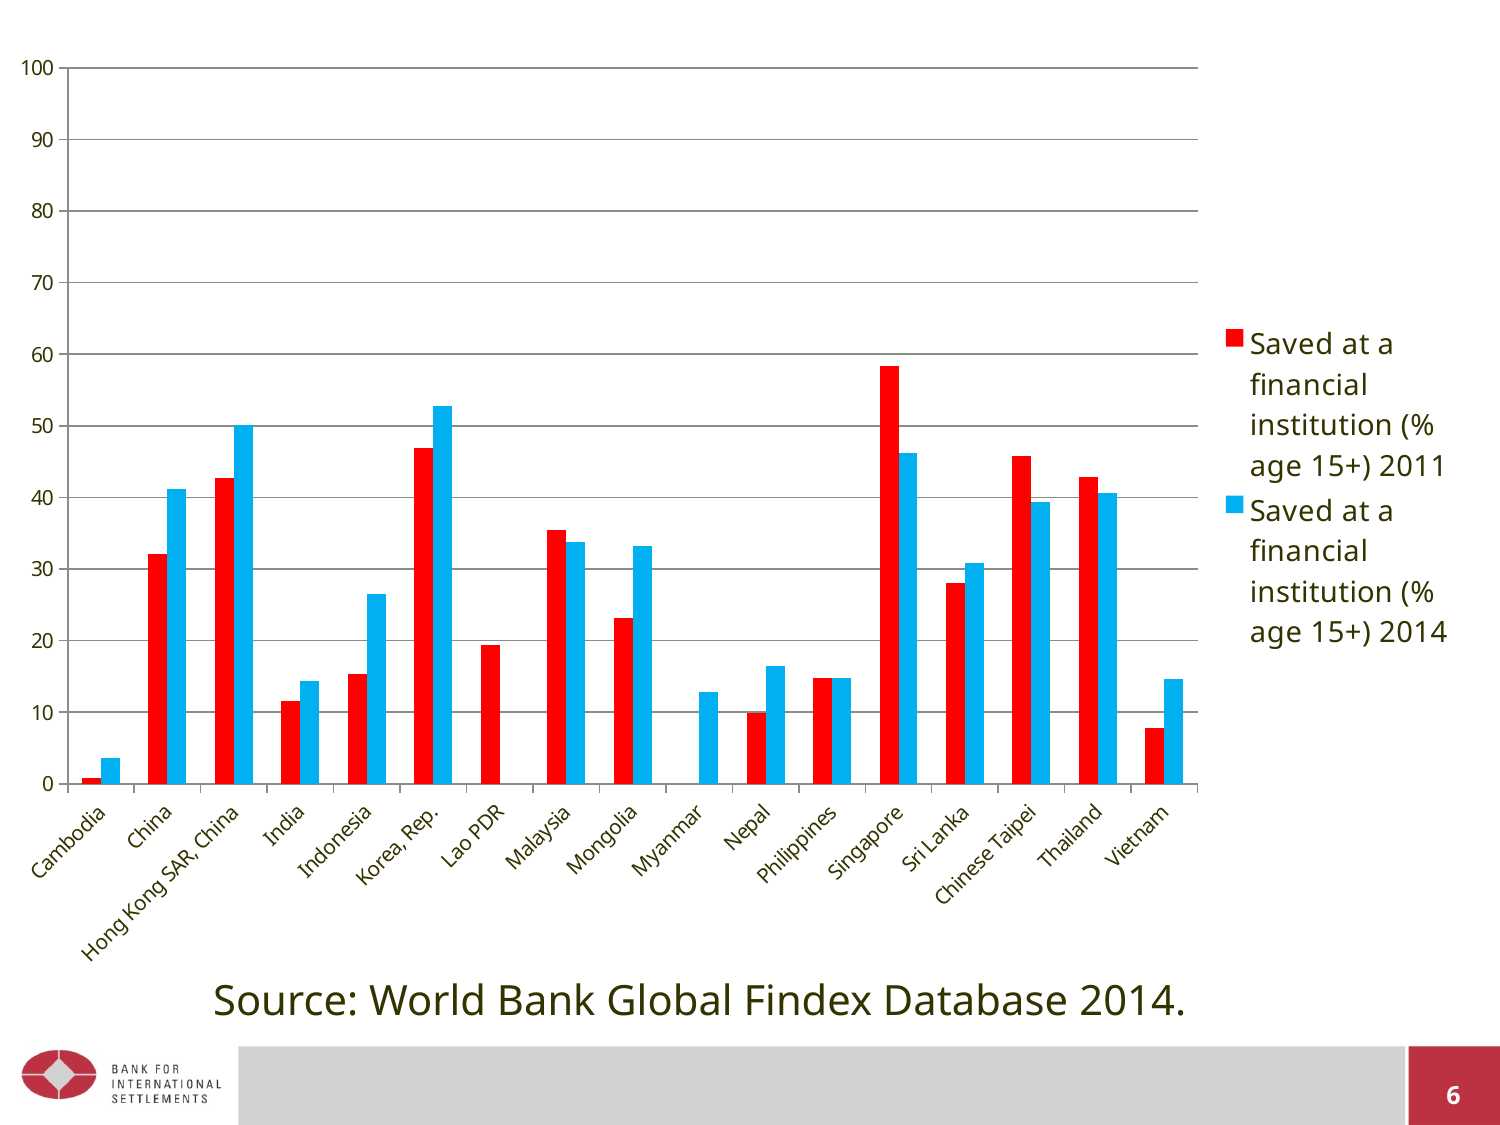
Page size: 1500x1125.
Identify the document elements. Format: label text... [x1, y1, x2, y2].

slide_number 6 [1407, 1072, 1500, 1125]
text_box Source: World Bank Global Findex Database 2014. [198, 982, 1416, 1032]
picture [21, 1044, 1500, 1125]
chart [17, 42, 1483, 977]
